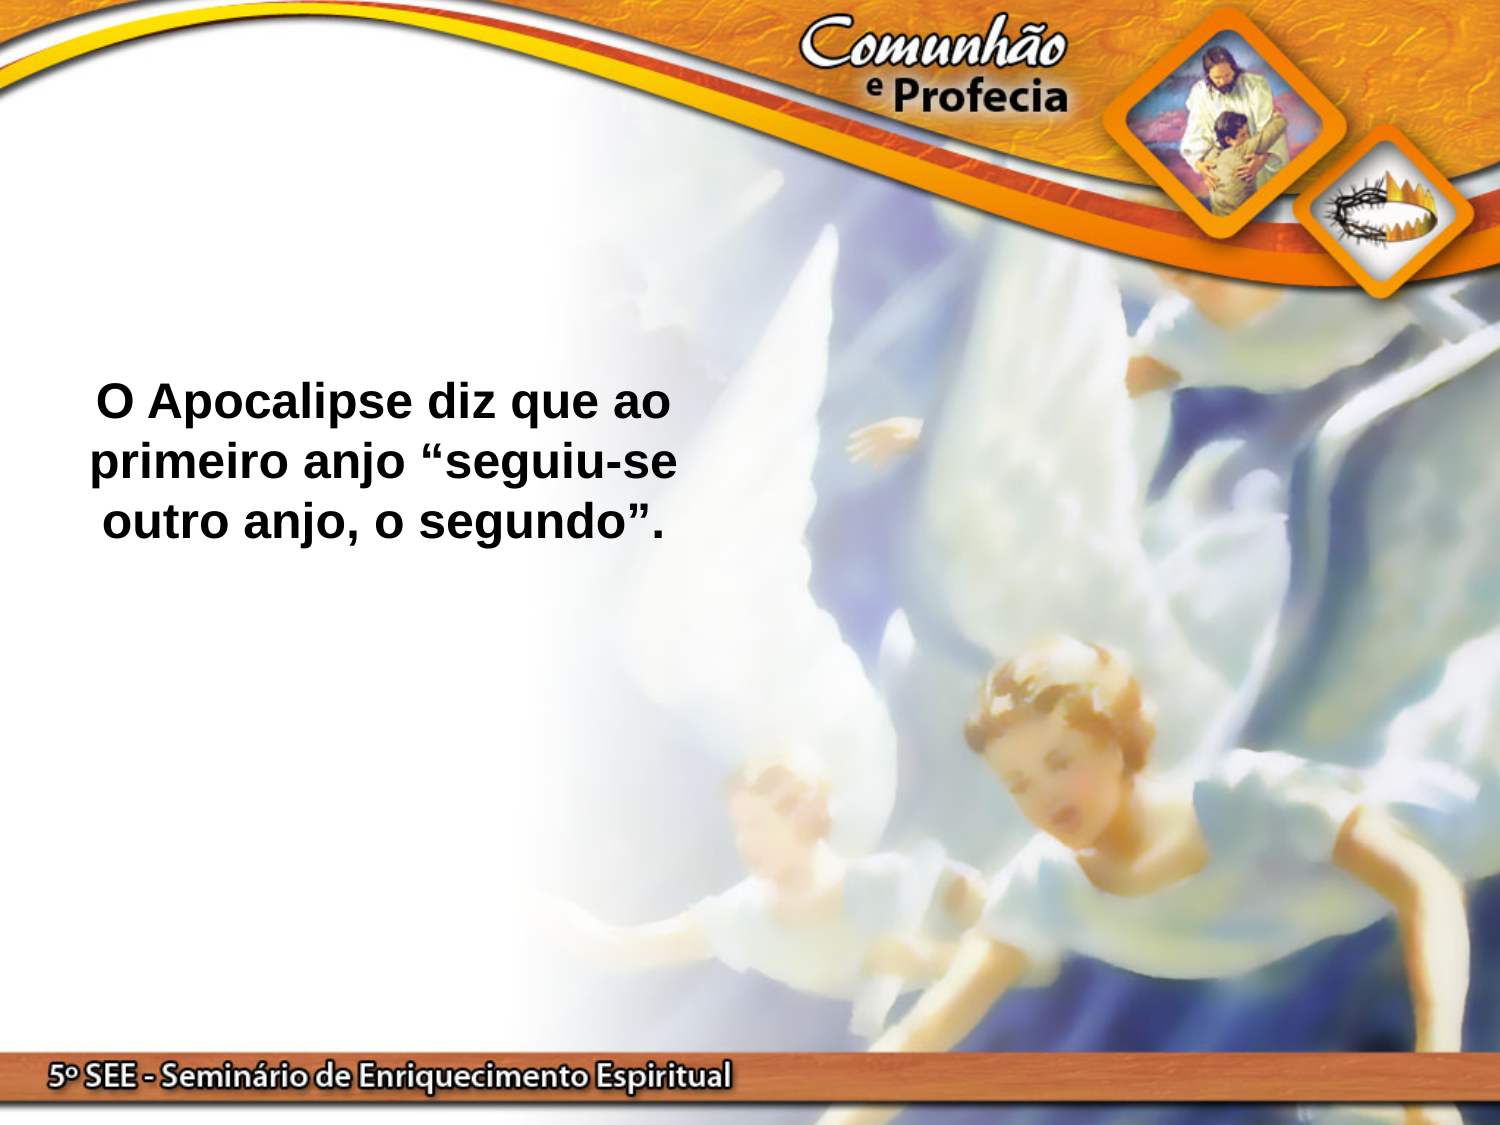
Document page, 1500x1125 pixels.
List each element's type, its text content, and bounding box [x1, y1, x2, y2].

picture [0, 0, 1500, 1125]
text_box O Apocalipse diz que ao primeiro anjo “seguiu-se outro anjo, o segundo”. [53, 361, 715, 557]
